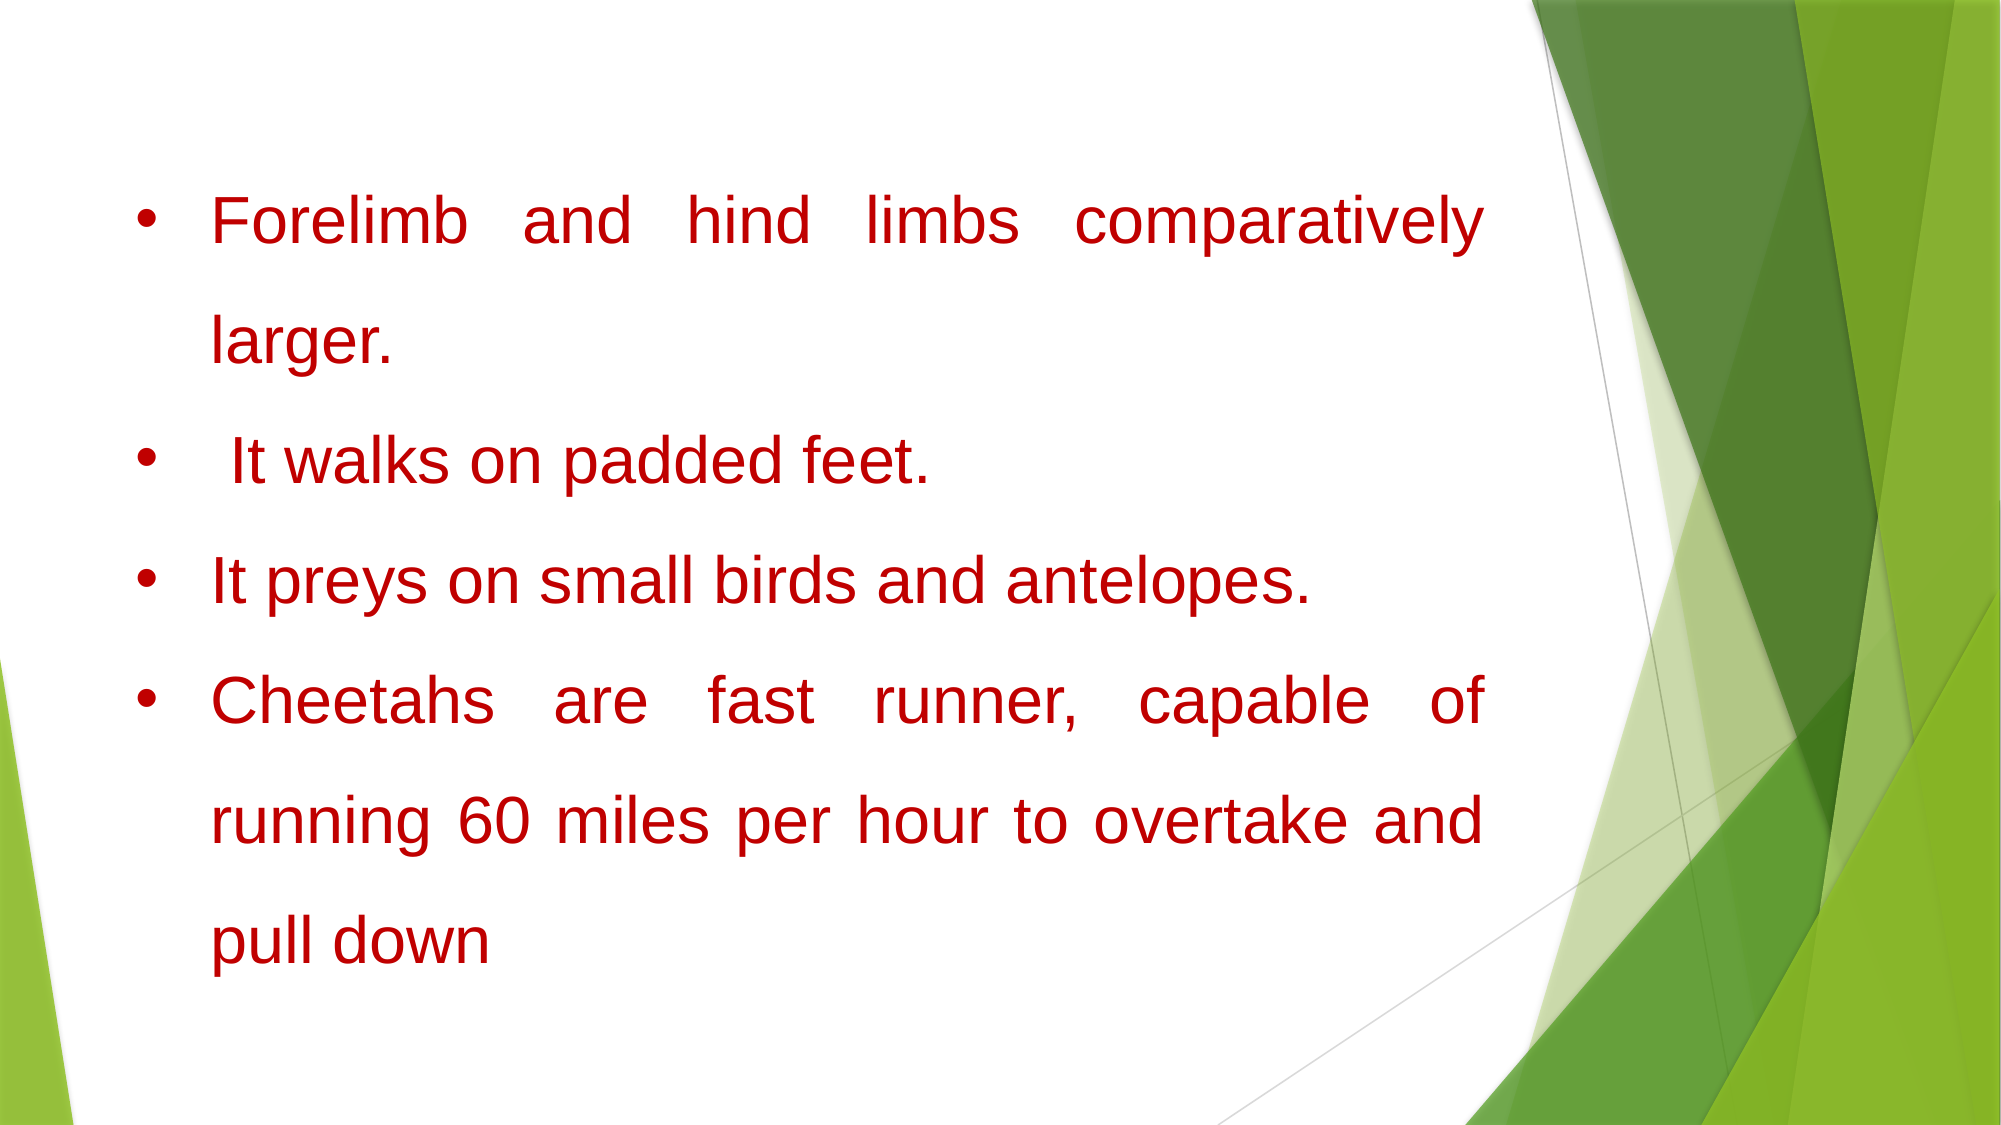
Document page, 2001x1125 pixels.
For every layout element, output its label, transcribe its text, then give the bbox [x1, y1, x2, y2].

text_box Forelimb and hind limbs comparatively larger. It walks on padded feet. It preys on small birds and antelopes. Cheetahs are fast runner, capable of running 60 miles per hour to overtake and pull down [120, 129, 1501, 984]
